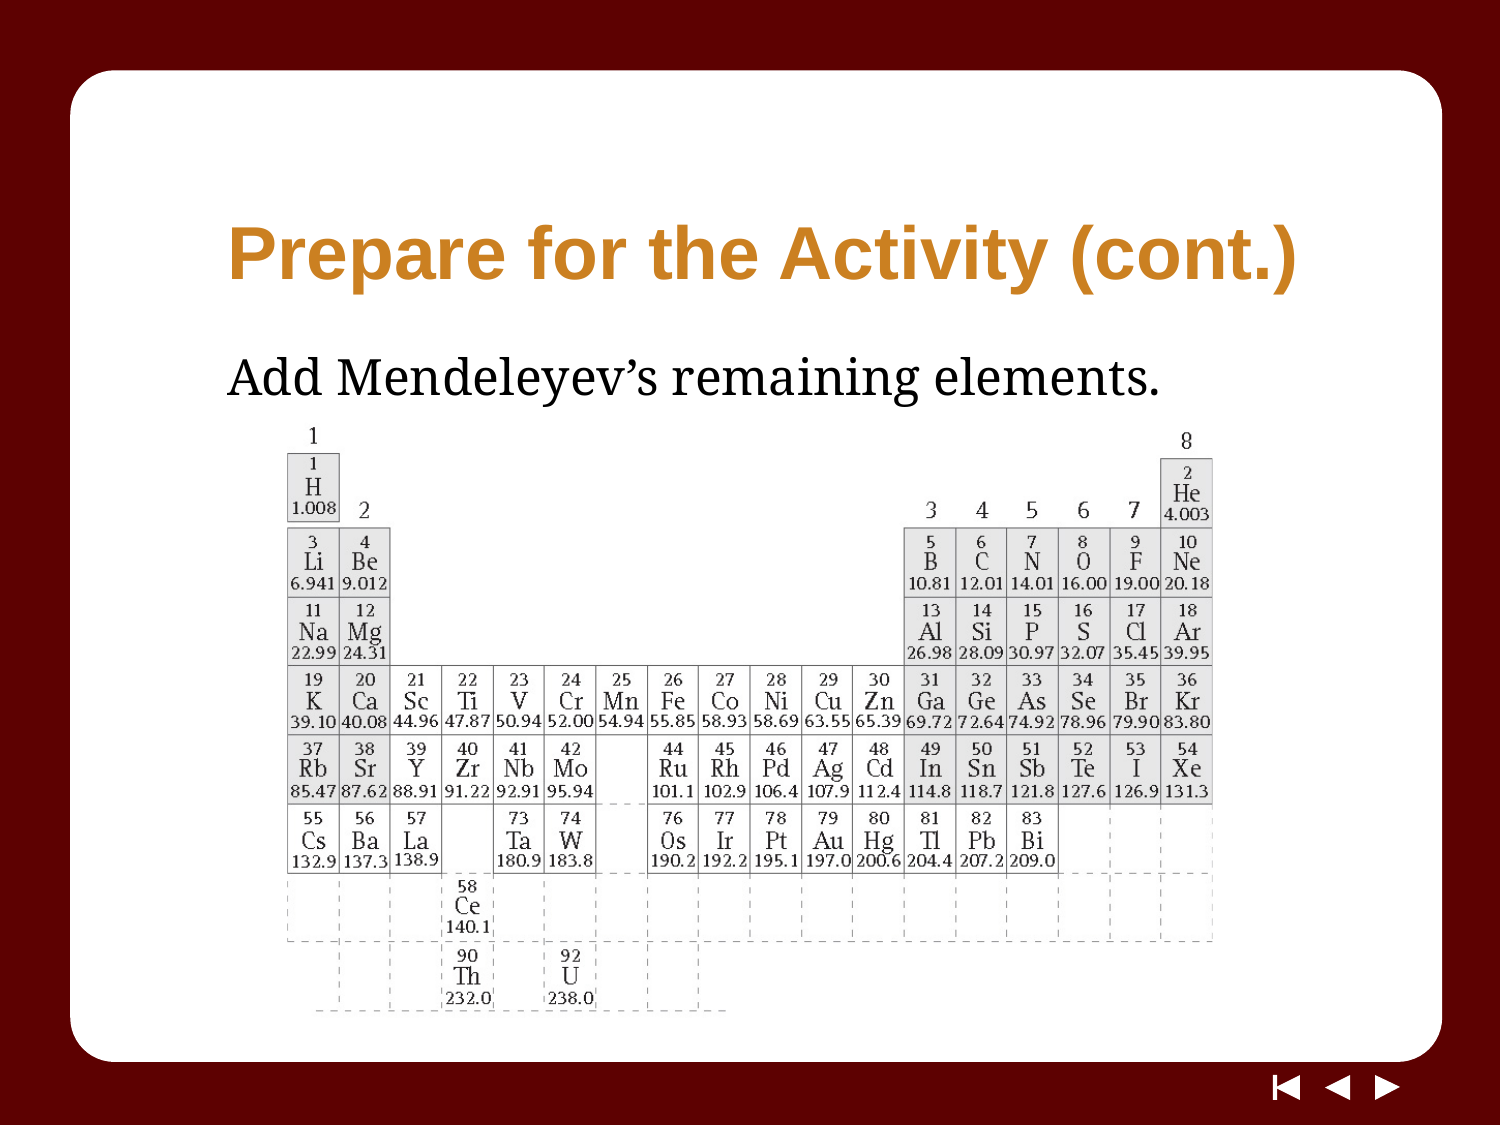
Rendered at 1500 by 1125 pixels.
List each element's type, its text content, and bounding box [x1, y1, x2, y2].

title Prepare for the Activity (cont.) [212, 174, 1425, 325]
picture [287, 421, 1213, 1026]
list Add Mendeleyev’s remaining elements. [212, 337, 1388, 988]
